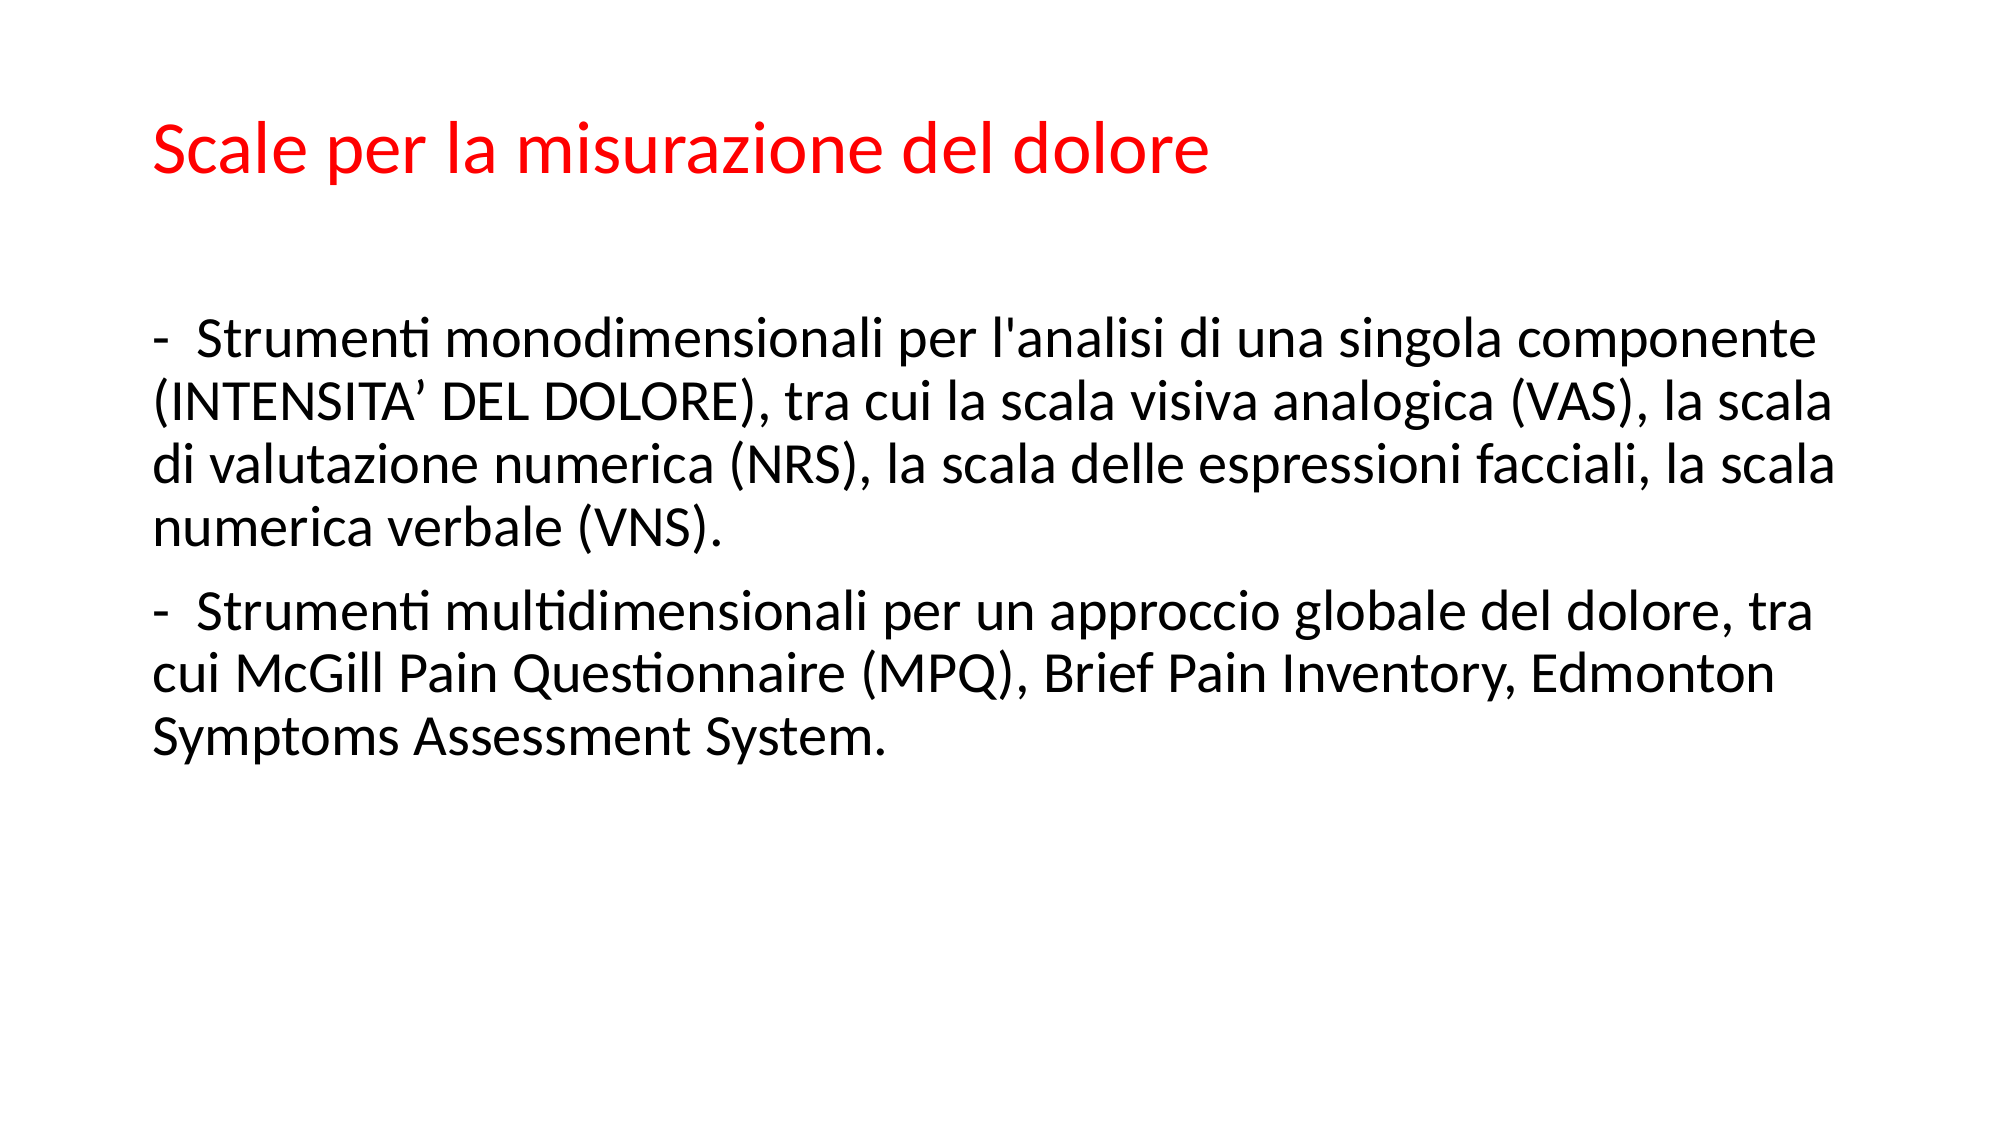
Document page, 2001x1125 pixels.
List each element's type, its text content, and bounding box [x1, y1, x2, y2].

title Scale per la misurazione del dolore [137, 59, 1863, 240]
list - Strumenti monodimensionali per l'analisi di una singola componente (INTENSITA’ DEL DOLORE), tra cui la scala visiva analogica (VAS), la scala di valutazione numerica (NRS), la scala delle espressioni facciali, la scala numerica verbale (VNS). - Strumenti multidimensionali per un approccio globale del dolore, tra cui McGill Pain Questionnaire (MPQ), Brief Pain Inventory, Edmonton Symptoms Assessment System. [137, 299, 1863, 1014]
